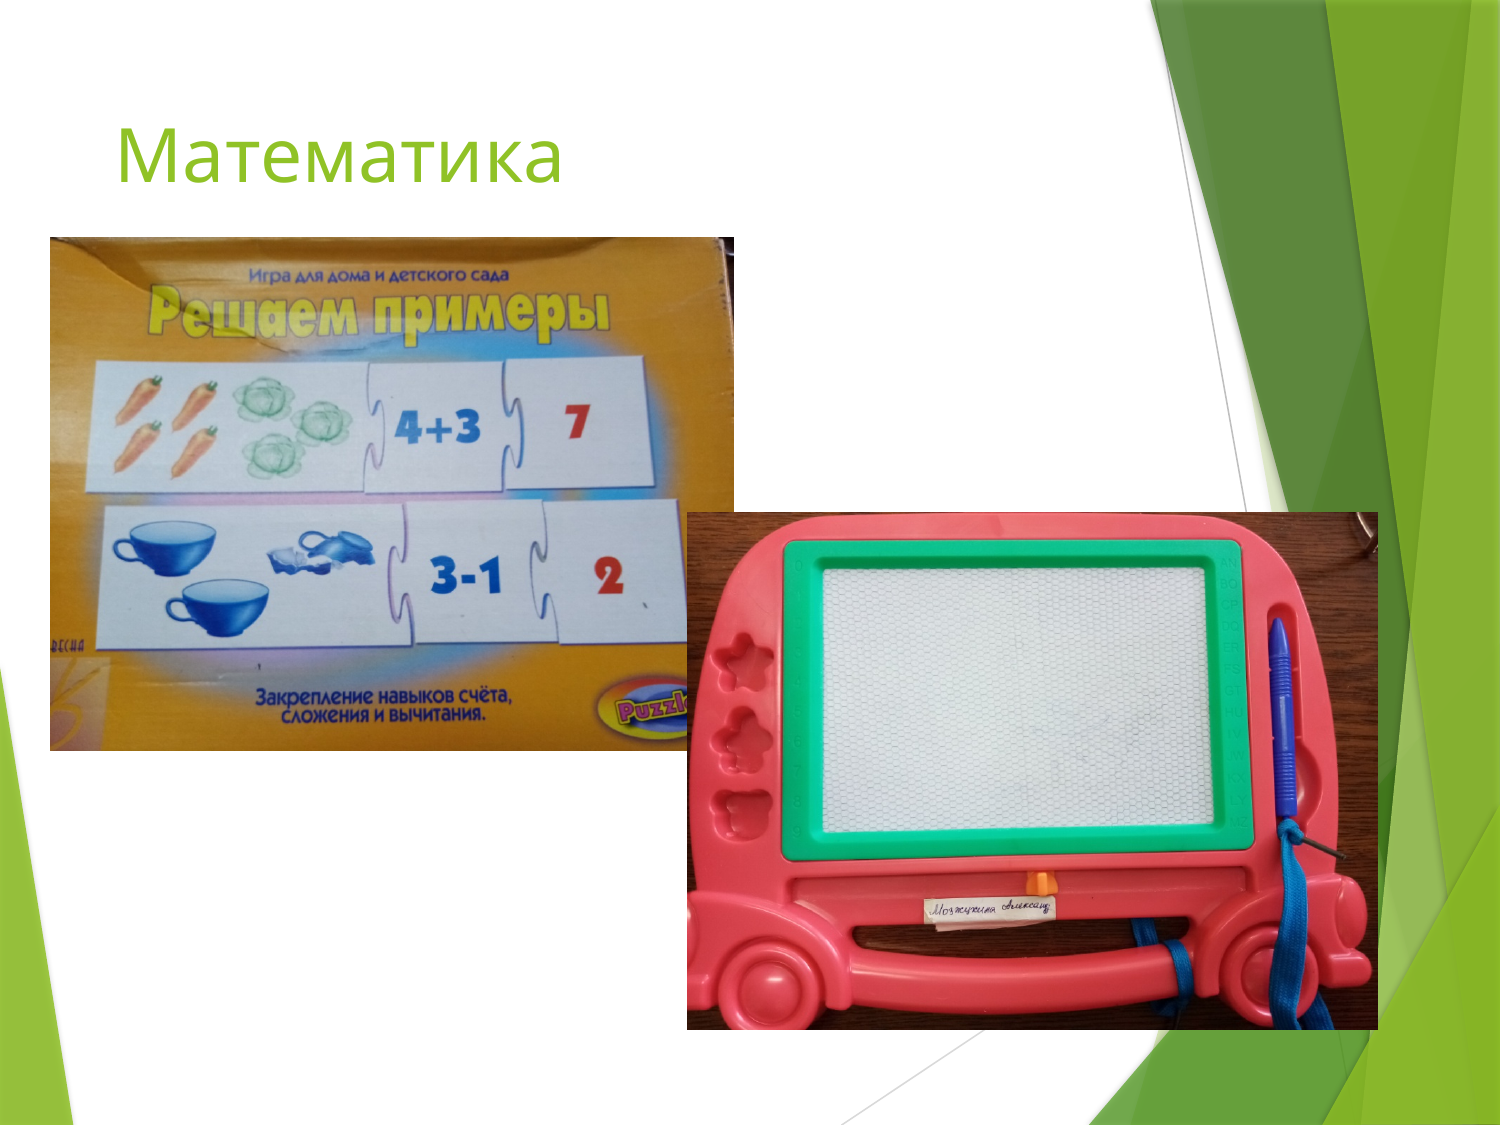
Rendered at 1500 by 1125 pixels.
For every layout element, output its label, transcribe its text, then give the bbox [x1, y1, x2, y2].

title Математика [99, 99, 1142, 317]
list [686, 511, 1378, 1031]
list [49, 236, 735, 751]
